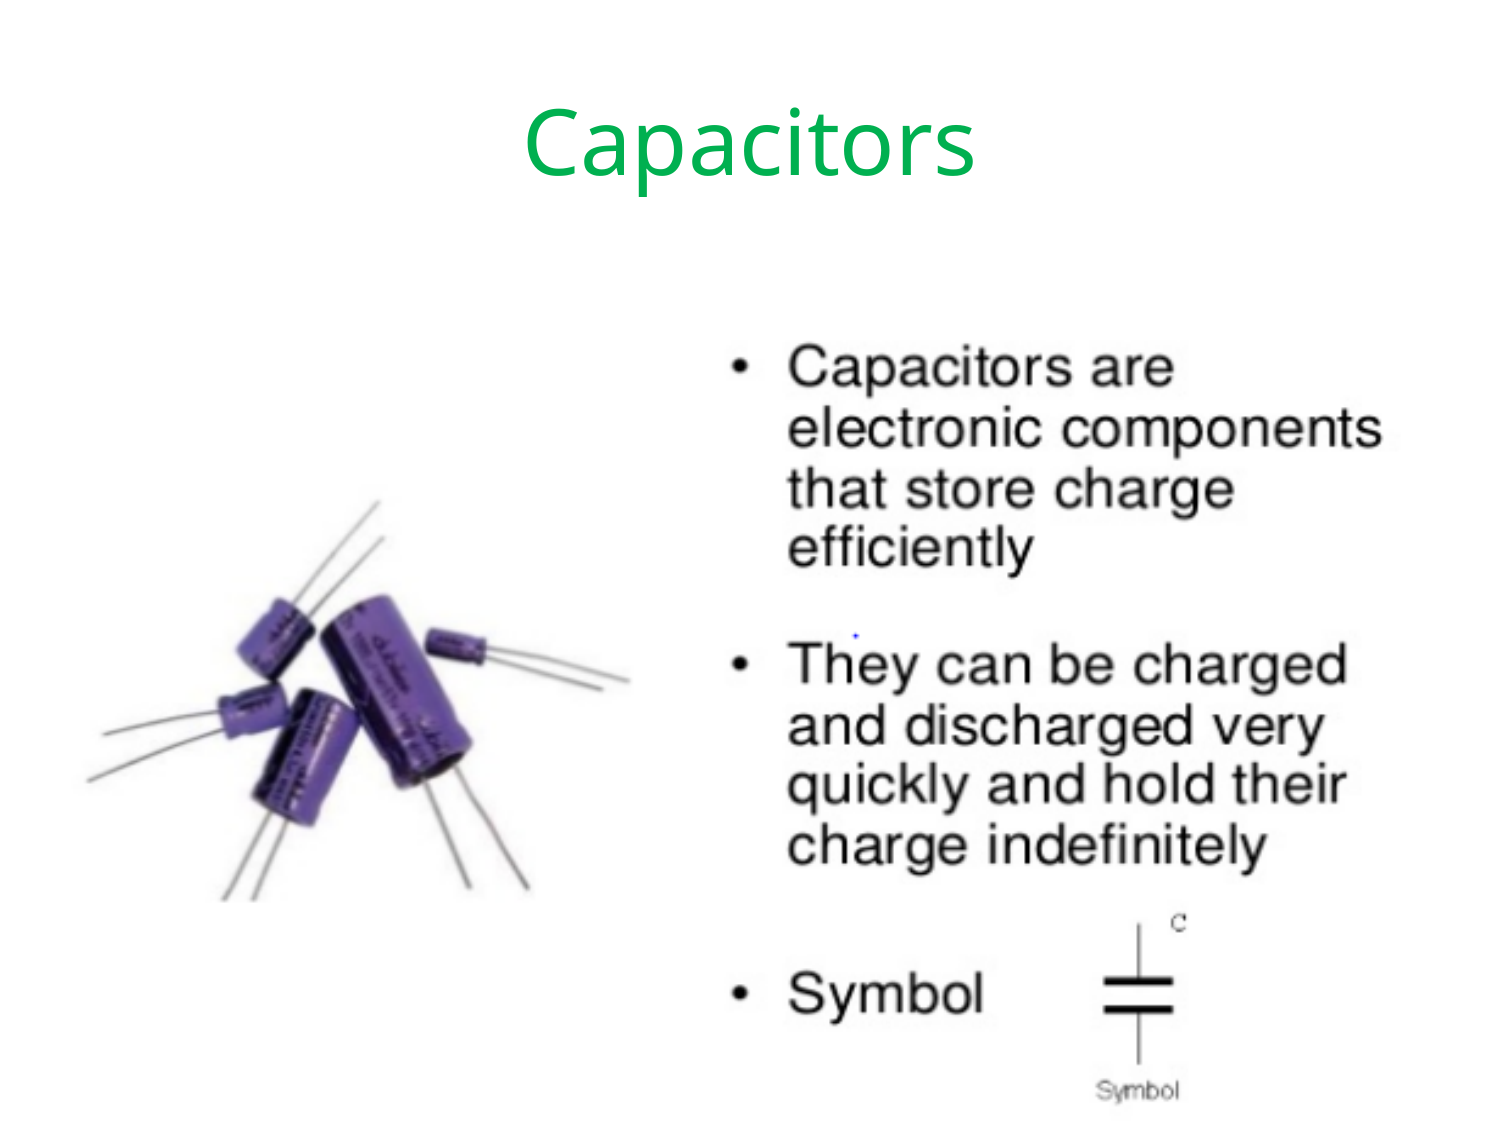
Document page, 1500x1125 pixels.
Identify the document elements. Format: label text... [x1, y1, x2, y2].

picture [24, 270, 1413, 1125]
title Capacitors [75, 45, 1425, 233]
